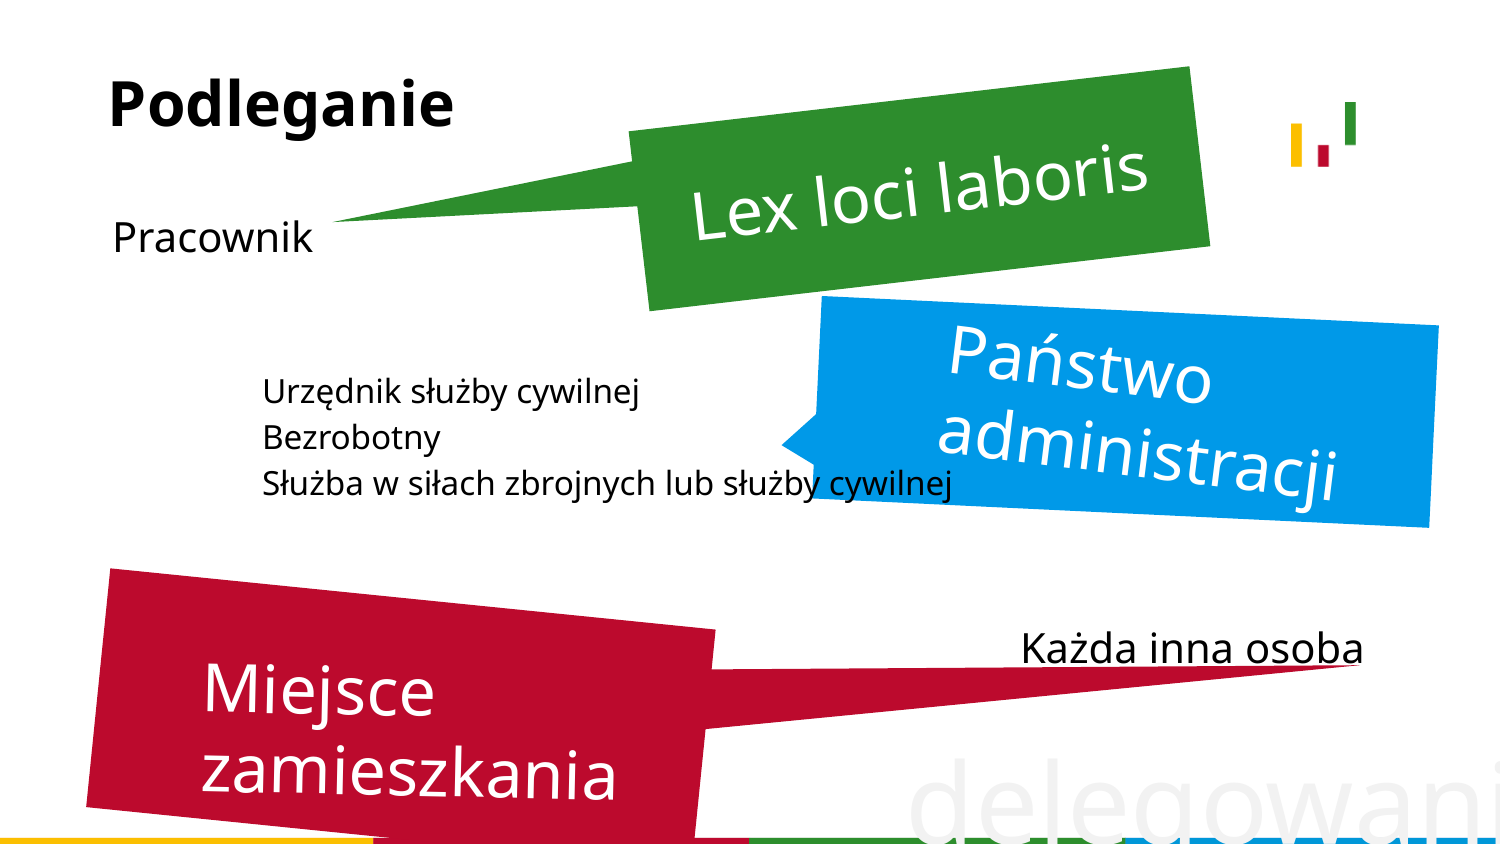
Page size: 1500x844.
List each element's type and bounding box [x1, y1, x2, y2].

text_box [0, 1, 1498, 844]
text_box [96, 598, 706, 839]
